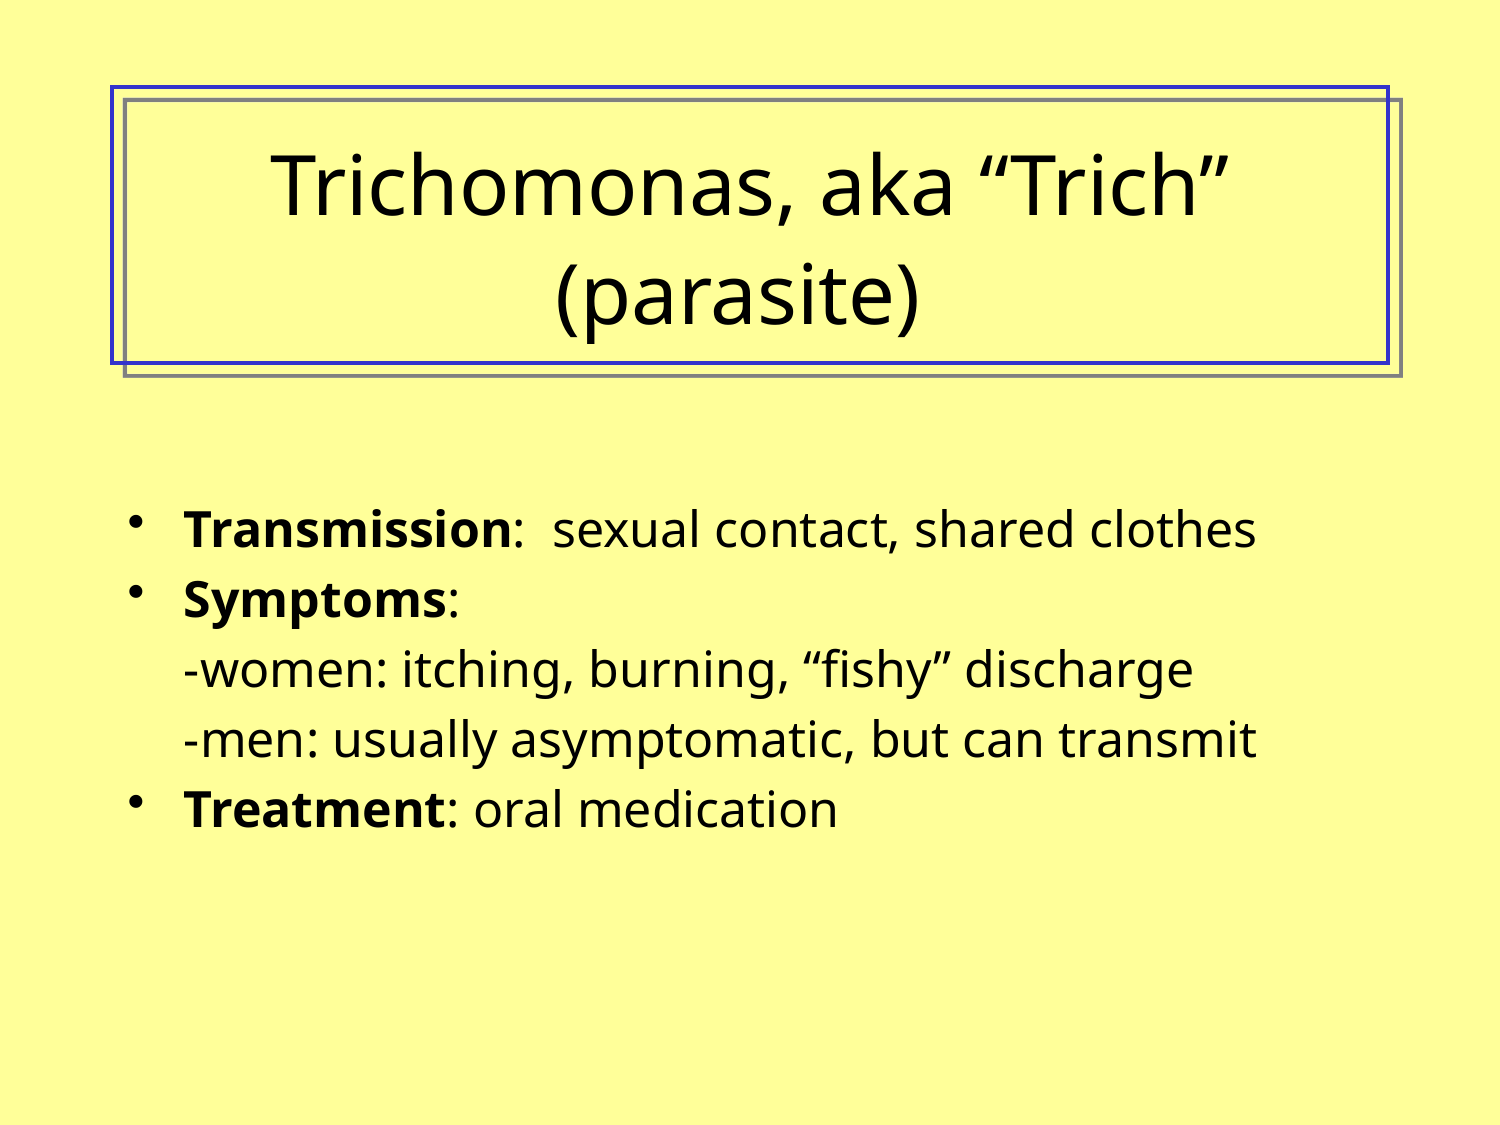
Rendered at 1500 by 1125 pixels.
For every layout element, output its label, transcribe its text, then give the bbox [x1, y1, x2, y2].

text_box [112, 87, 1388, 363]
list Transmission: sexual contact, shared clothes Symptoms: -women: itching, burning, “fishy” discharge -men: usually asymptomatic, but can transmit Treatment: oral medication [112, 399, 1388, 888]
